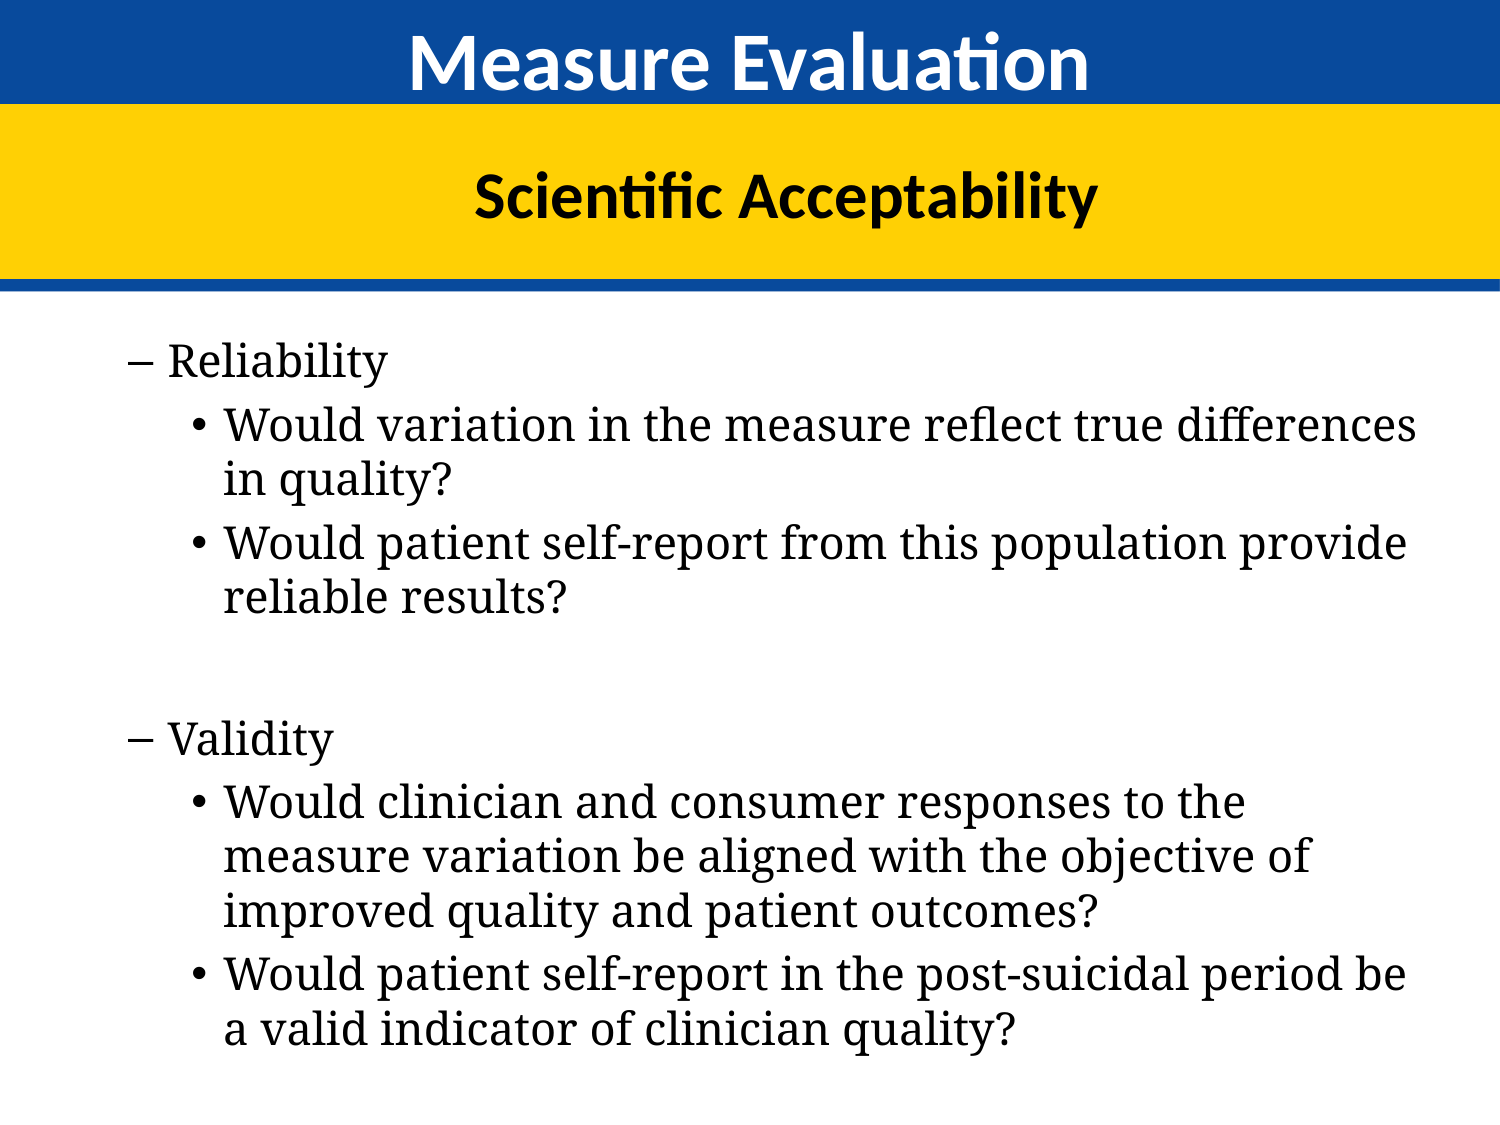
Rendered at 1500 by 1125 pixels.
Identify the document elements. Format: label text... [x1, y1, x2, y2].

text_box Scientific Acceptability [0, 104, 1500, 279]
list Reliability Would variation in the measure reflect true differences in quality? Would patient self-report from this population provide reliable results? Validity Would clinician and consumer responses to the measure variation be aligned with the objective of improved quality and patient outcomes? Would patient self-report in the post-suicidal period be a valid indicator of clinician quality? [50, 324, 1450, 1063]
title Measure Evaluation [0, 0, 1500, 104]
